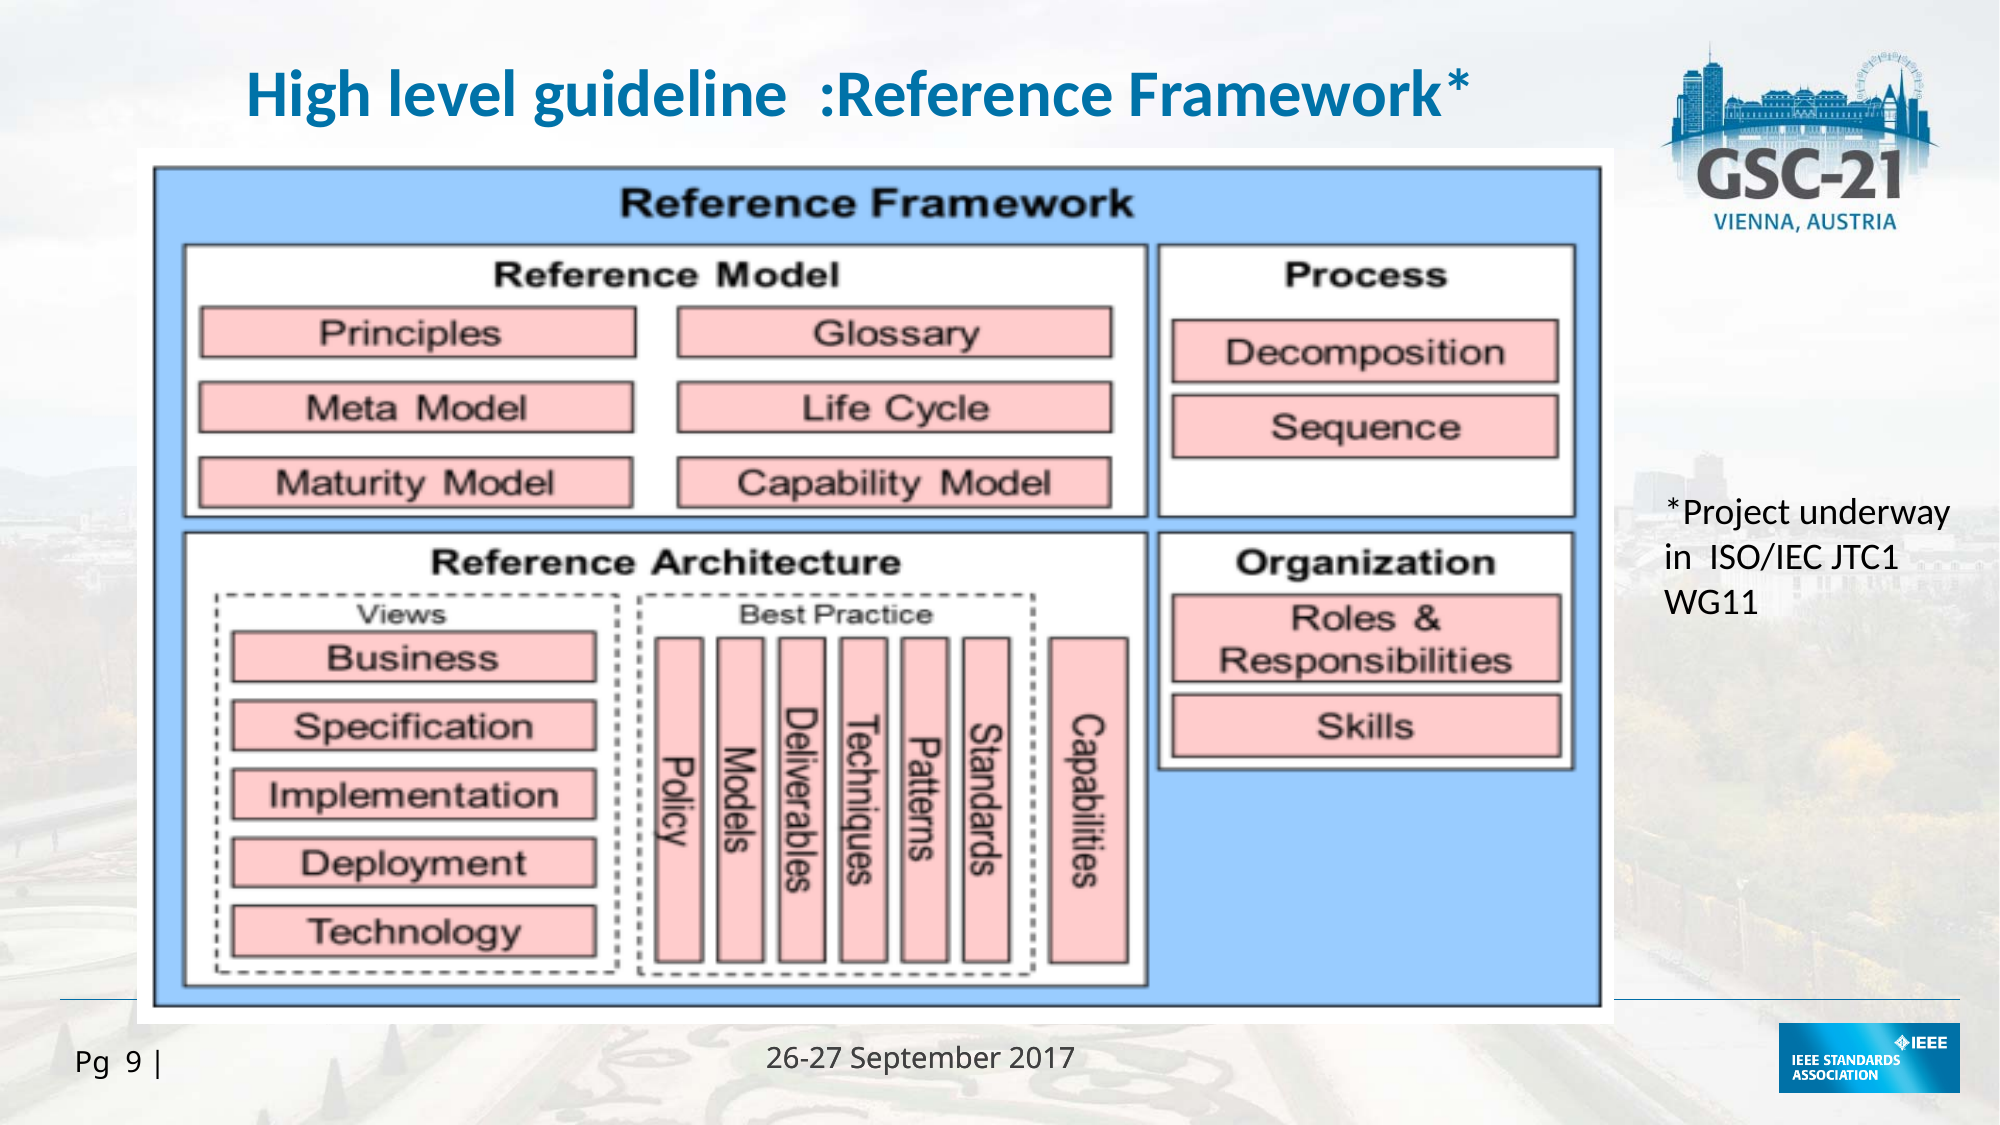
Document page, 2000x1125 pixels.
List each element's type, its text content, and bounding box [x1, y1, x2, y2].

slide_number Pg 9 | [59, 1035, 475, 1094]
picture [0, 0, 2000, 1125]
text_box *Project underway in ISO/IEC JTC1 WG11 [1649, 479, 2000, 630]
text_box High level guideline :Reference Framework* [231, 42, 1567, 138]
